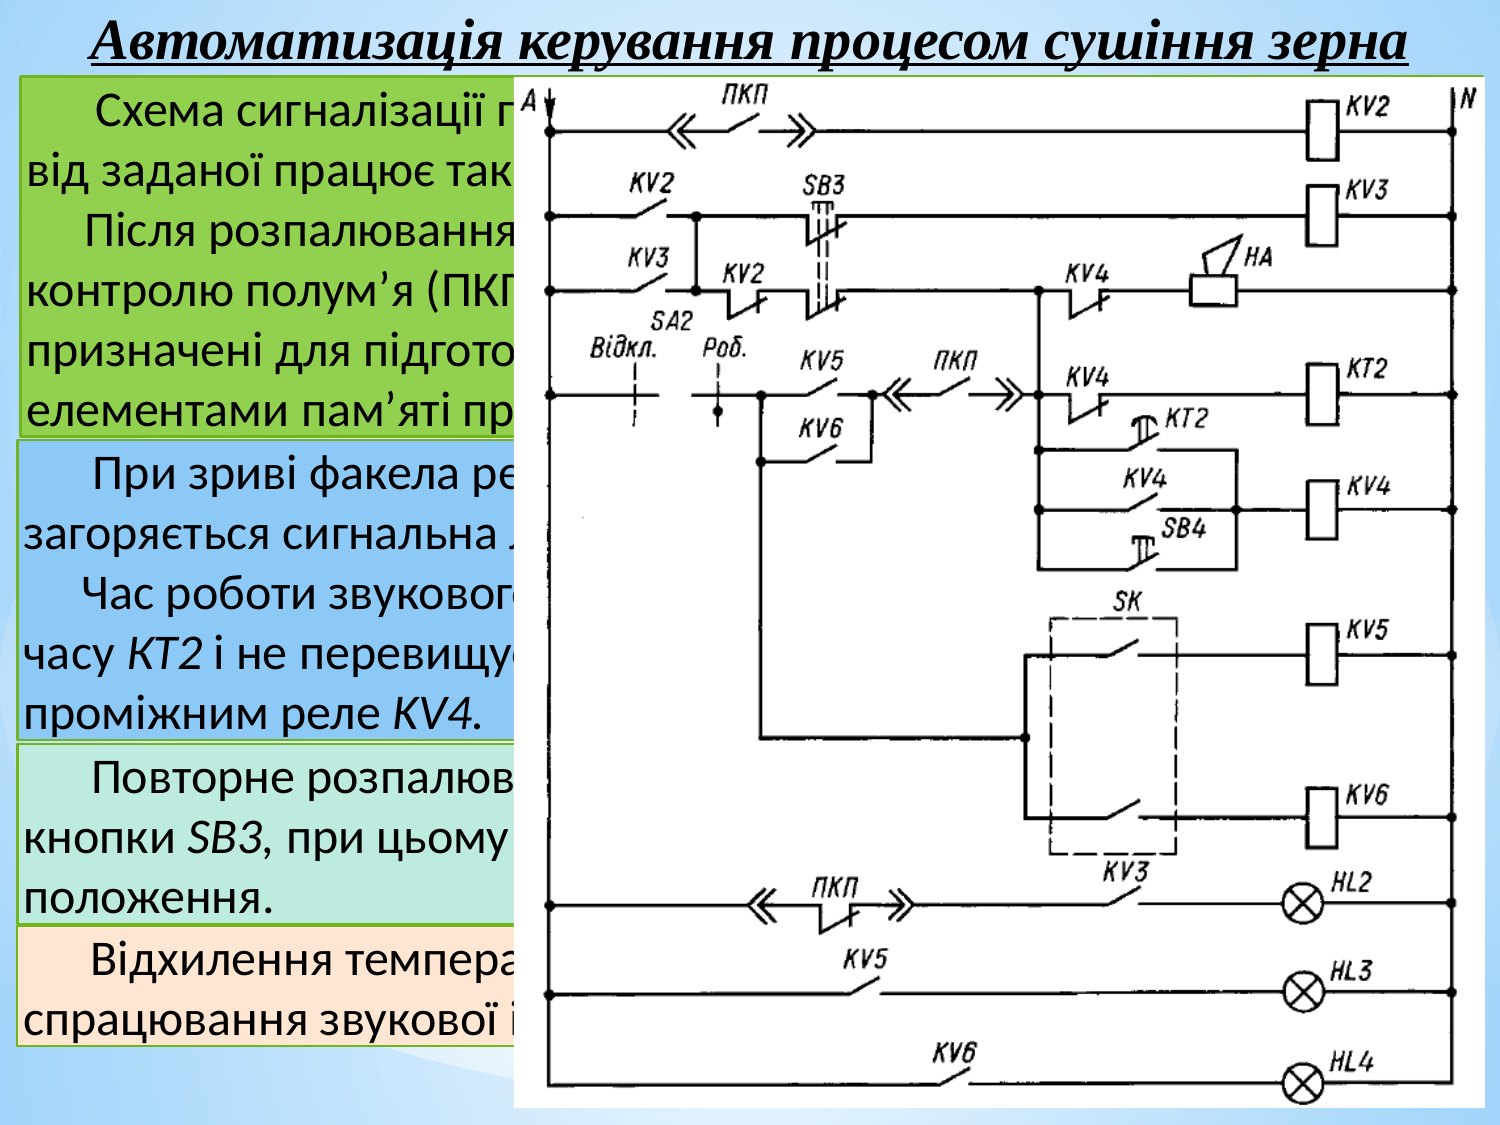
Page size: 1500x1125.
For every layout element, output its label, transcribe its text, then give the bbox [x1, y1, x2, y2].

text_box Відхилення температури від заданої також призводить до спрацювання звукової і світлової сигналізацій. [16, 925, 507, 1047]
text_box При зриві факела реле КV2 вимикається, спрацьовує сирена НА і загоряється сигнальна лампа НL2. Час роботи звукового сигналу визначається установкою реле часу КТ2 і не перевищує 1 хв, після чого реле часу вимикається проміжним реле KV4. [16, 439, 507, 741]
text_box Схема сигналізації про зрив факела та відхилення температури від заданої працює так. Після розпалювання топки і включення до роботи пристрою контролю полум’я (ПКП) вмикаються проміжні реле КV2 та КV3, які призначені для підготовки до роботи кола сигналізації і є елементами пам’яті про включення до роботи пристрою ПКП. [19, 75, 519, 438]
text_box Повторне розпалювання відбувається за допомогою натис­кання кнопки SB3, при цьому система сигналізації повертається у вихідне положення. [16, 743, 507, 925]
picture [513, 77, 1486, 1108]
text_box Автоматизація керування процесом сушіння зерна [17, 11, 1483, 72]
